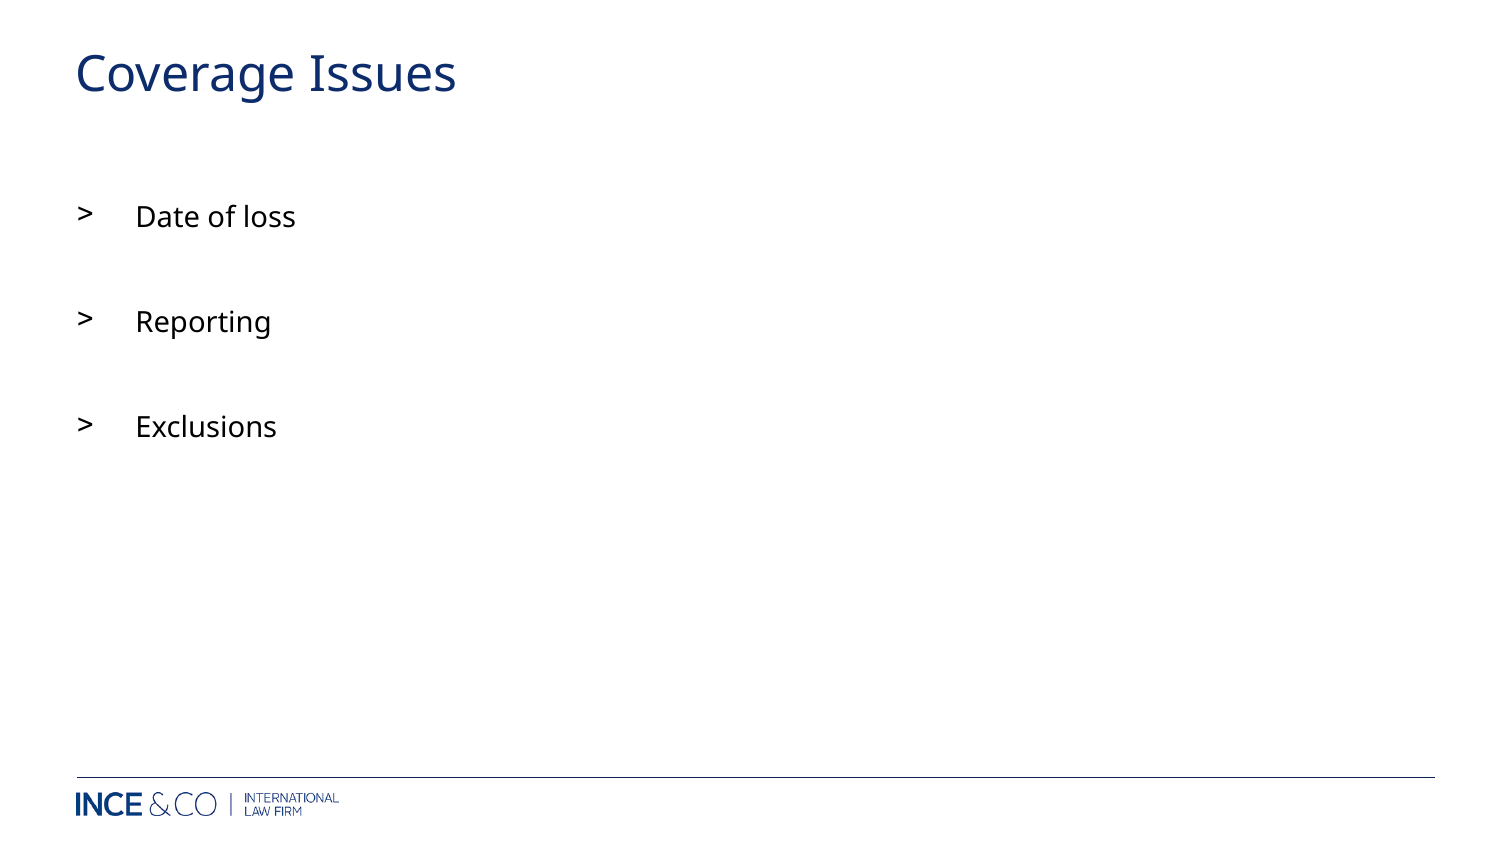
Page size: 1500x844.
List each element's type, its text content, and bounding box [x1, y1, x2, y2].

picture [76, 792, 339, 816]
title Coverage Issues [75, 41, 1425, 102]
list Date of loss Reporting Exclusions [76, 198, 1424, 404]
